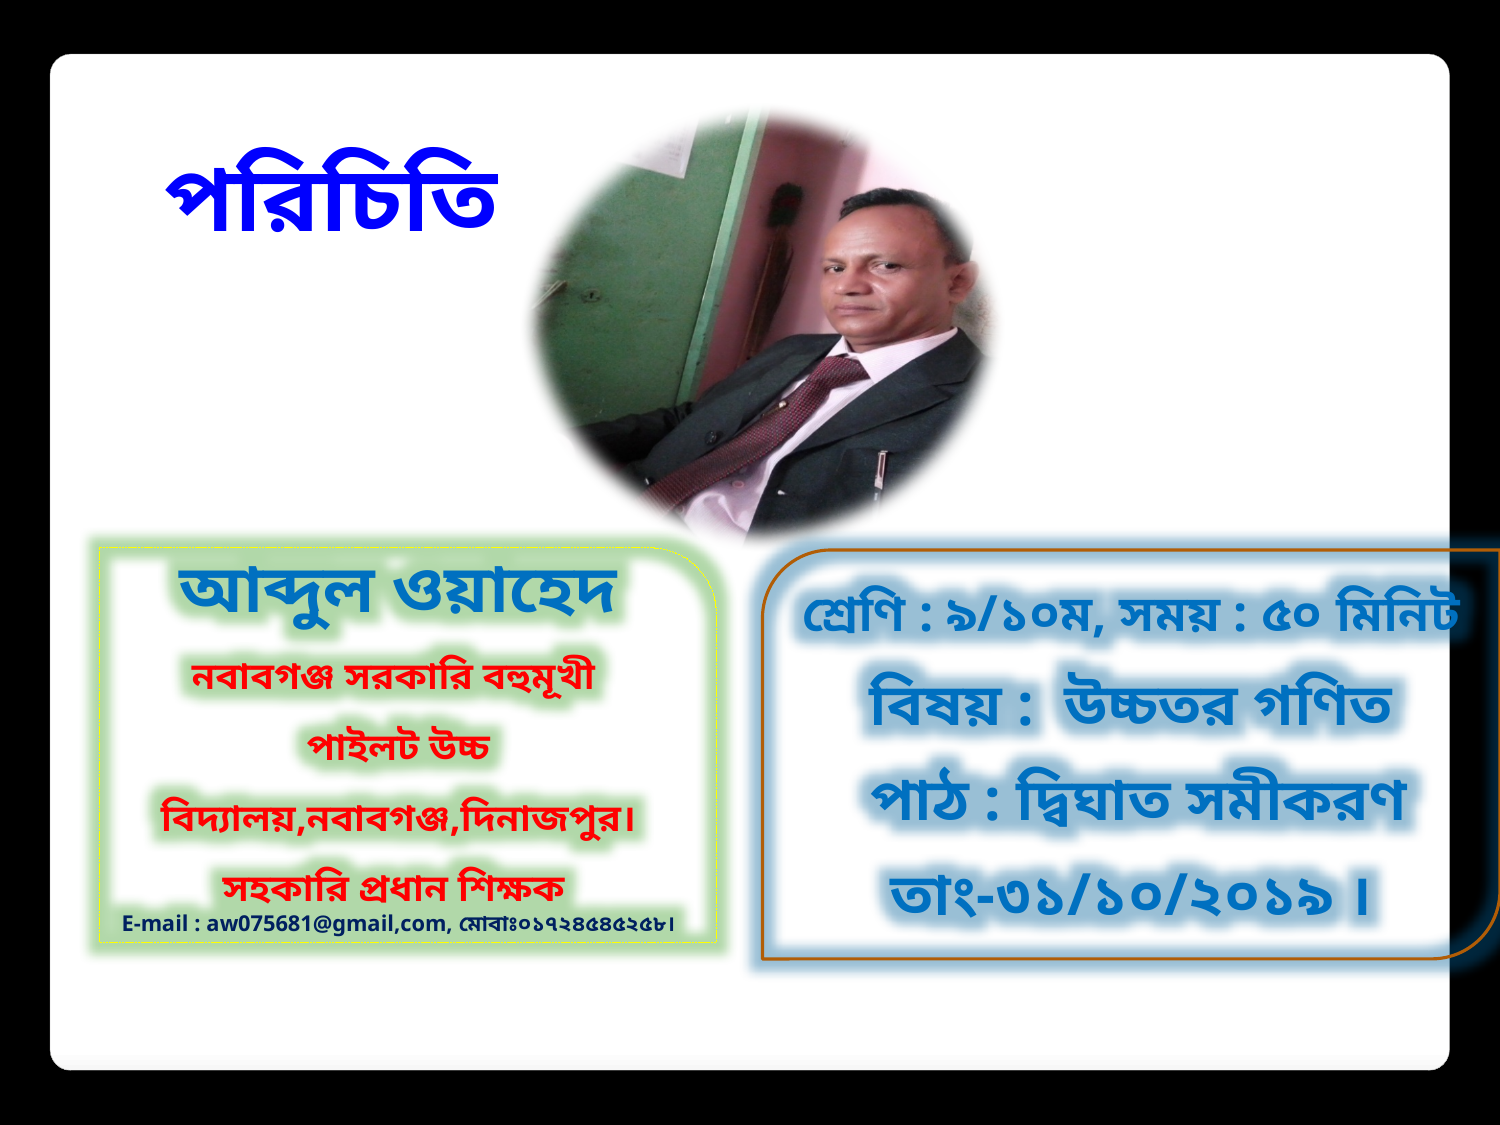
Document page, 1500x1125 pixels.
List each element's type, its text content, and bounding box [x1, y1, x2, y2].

text_box আব্দুল ওয়াহেদ নবাবগঞ্জ সরকারি বহুমূখী পাইলট উচ্চ বিদ্যালয়,নবাবগঞ্জ,দিনাজপুর। সহকারি প্রধান শিক্ষক E-mail : aw075681@gmail,com, মোবাঃ০১৭২৪৫৪৫২৫৮। [99, 547, 717, 943]
text_box শ্রেণি : ৯/১০ম, সময় : ৫০ মিনিট বিষয় : উচ্চতর গণিত পাঠ : দ্বিঘাত সমীকরণ তাং-৩১/১০/২০১৯ । [758, 546, 1500, 963]
picture [518, 101, 1007, 553]
text_box পরিচিতি [149, 131, 511, 257]
